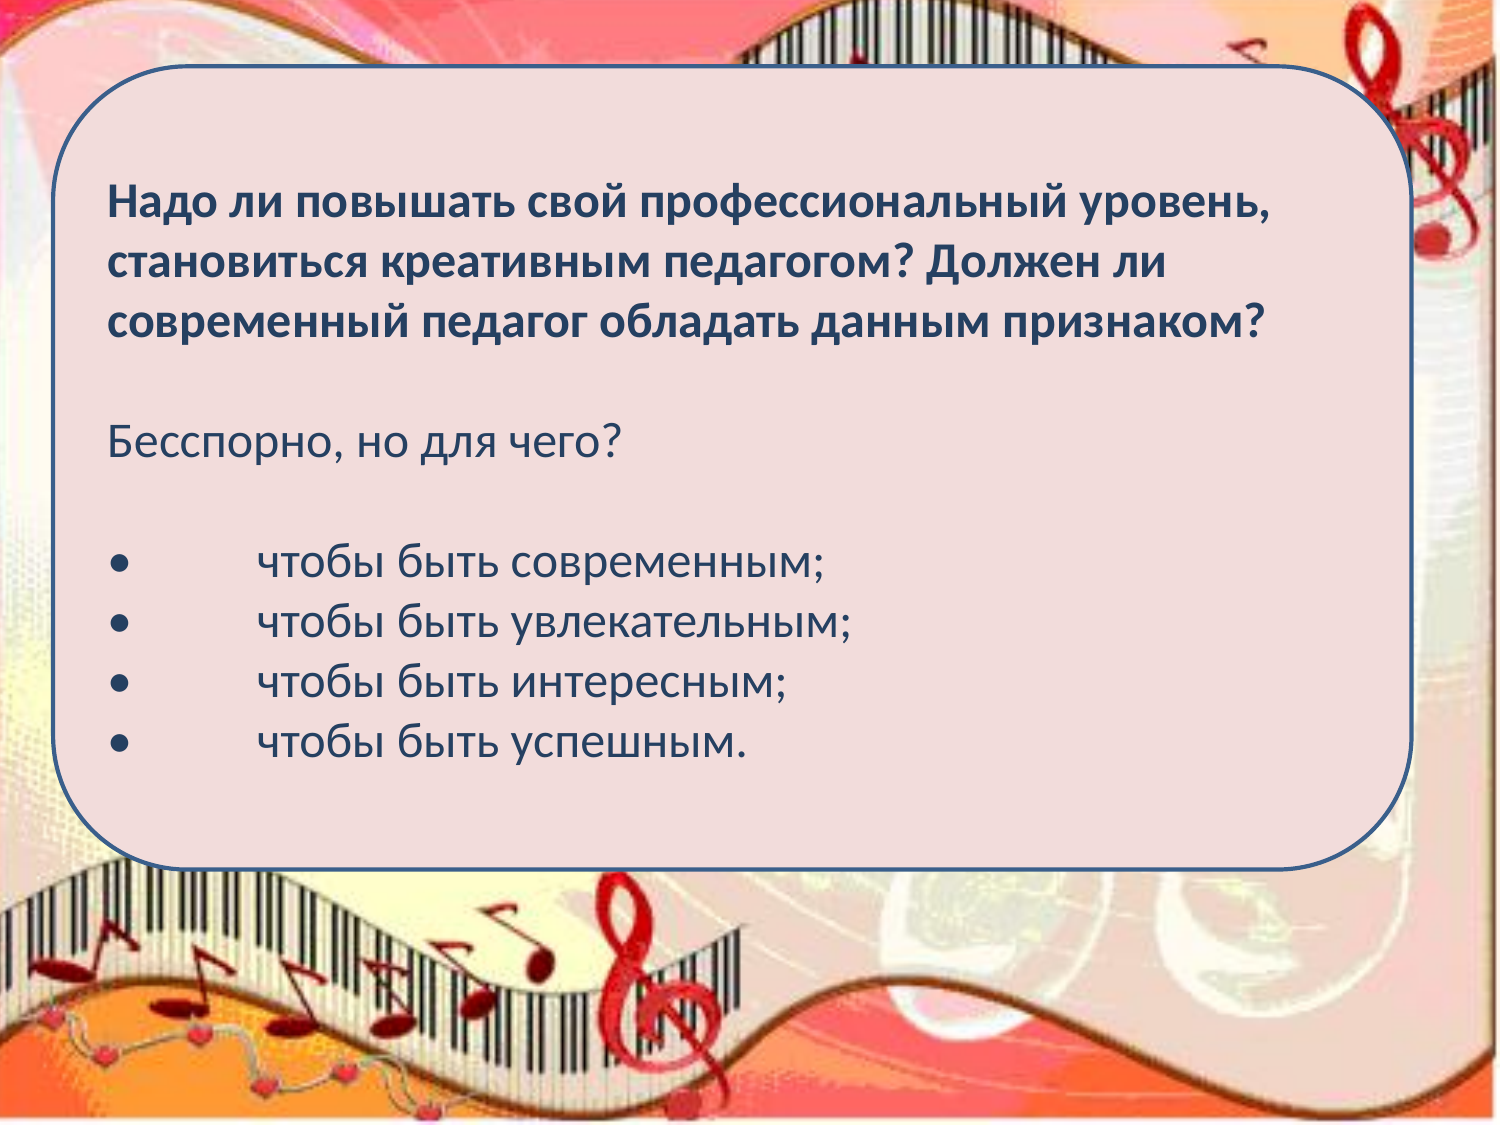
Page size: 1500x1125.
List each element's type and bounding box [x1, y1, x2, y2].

list [0, 0, 1500, 1125]
